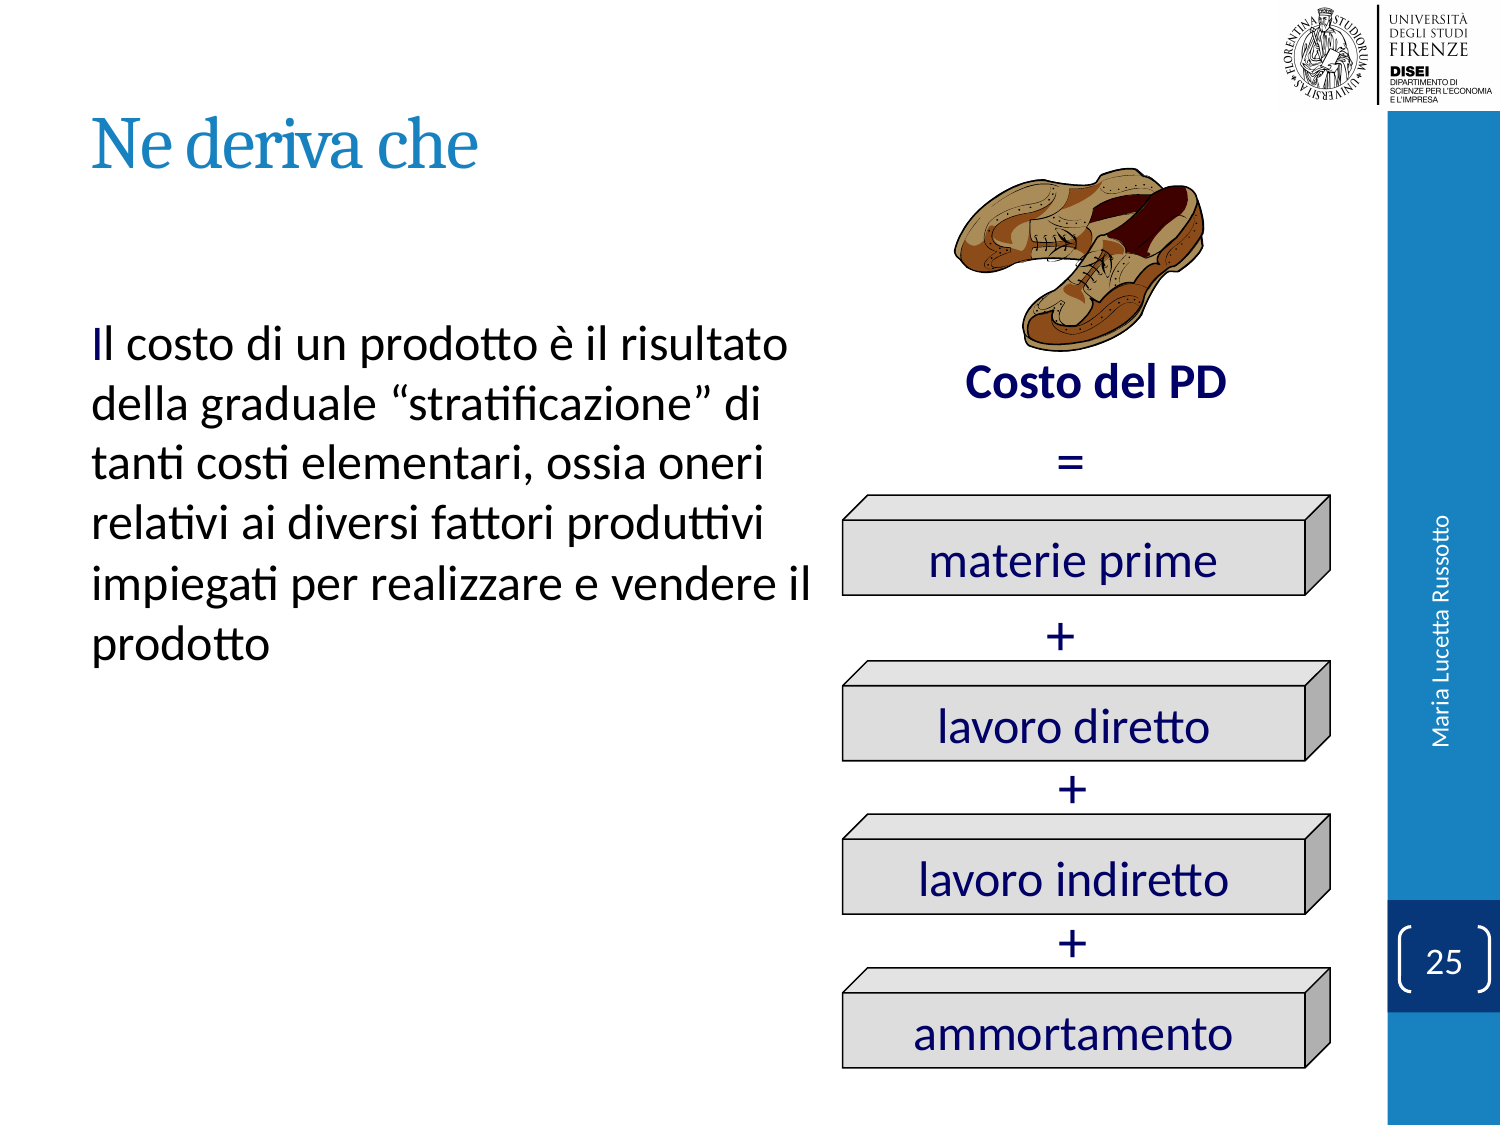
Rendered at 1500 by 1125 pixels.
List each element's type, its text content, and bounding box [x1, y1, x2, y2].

text_box = [1041, 424, 1100, 495]
text_box materie prime [842, 495, 1331, 596]
footer Maria Lucetta Russotto [1408, 500, 1469, 889]
text_box lavoro indiretto [842, 814, 1331, 915]
text_box + [1031, 589, 1103, 675]
title Ne deriva che [75, 45, 1325, 233]
text_box lavoro diretto [842, 660, 1331, 761]
text_box + [1043, 896, 1098, 982]
text_box + [1043, 743, 1098, 828]
text_box ammortamento [842, 967, 1331, 1068]
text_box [948, 163, 1245, 418]
picture [1277, 1, 1500, 111]
slide_number 25 [1397, 925, 1492, 994]
text_box Il costo di un prodotto è il risultato della graduale “stratificazione” di tanti costi elementari, ossia oneri relativi ai diversi fattori produttivi impiegati per realizzare e vendere il prodotto [76, 302, 857, 678]
